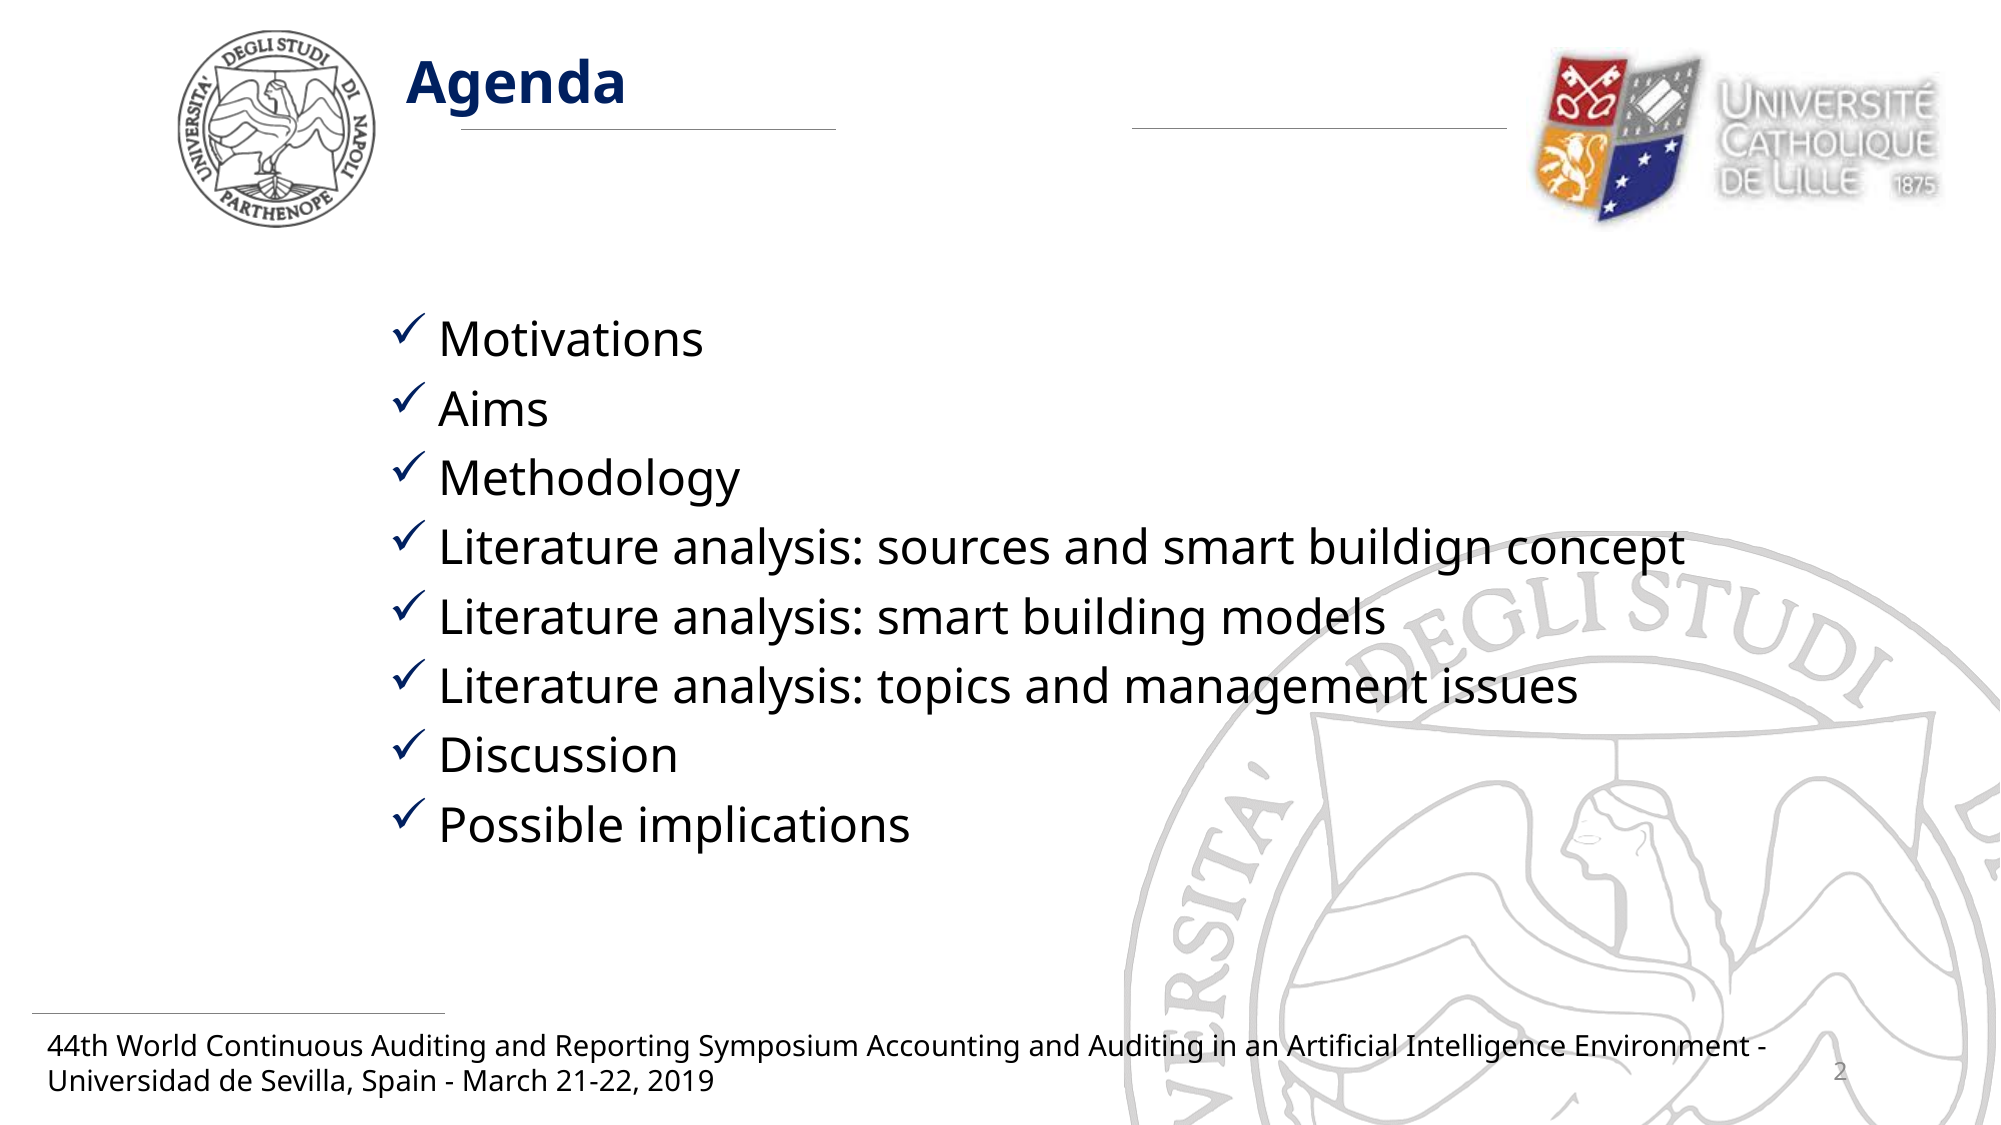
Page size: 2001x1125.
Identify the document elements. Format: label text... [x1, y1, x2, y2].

footer [662, 1042, 1338, 1103]
picture [1526, 47, 1946, 232]
slide_number 2 [1412, 1042, 1863, 1103]
title Agenda [391, 32, 984, 137]
list Motivations Aims Methodology Literature analysis: sources and smart buildign concept Literature analysis: smart building models Literature analysis: topics and management issues Discussion Possible implications [373, 307, 1724, 869]
